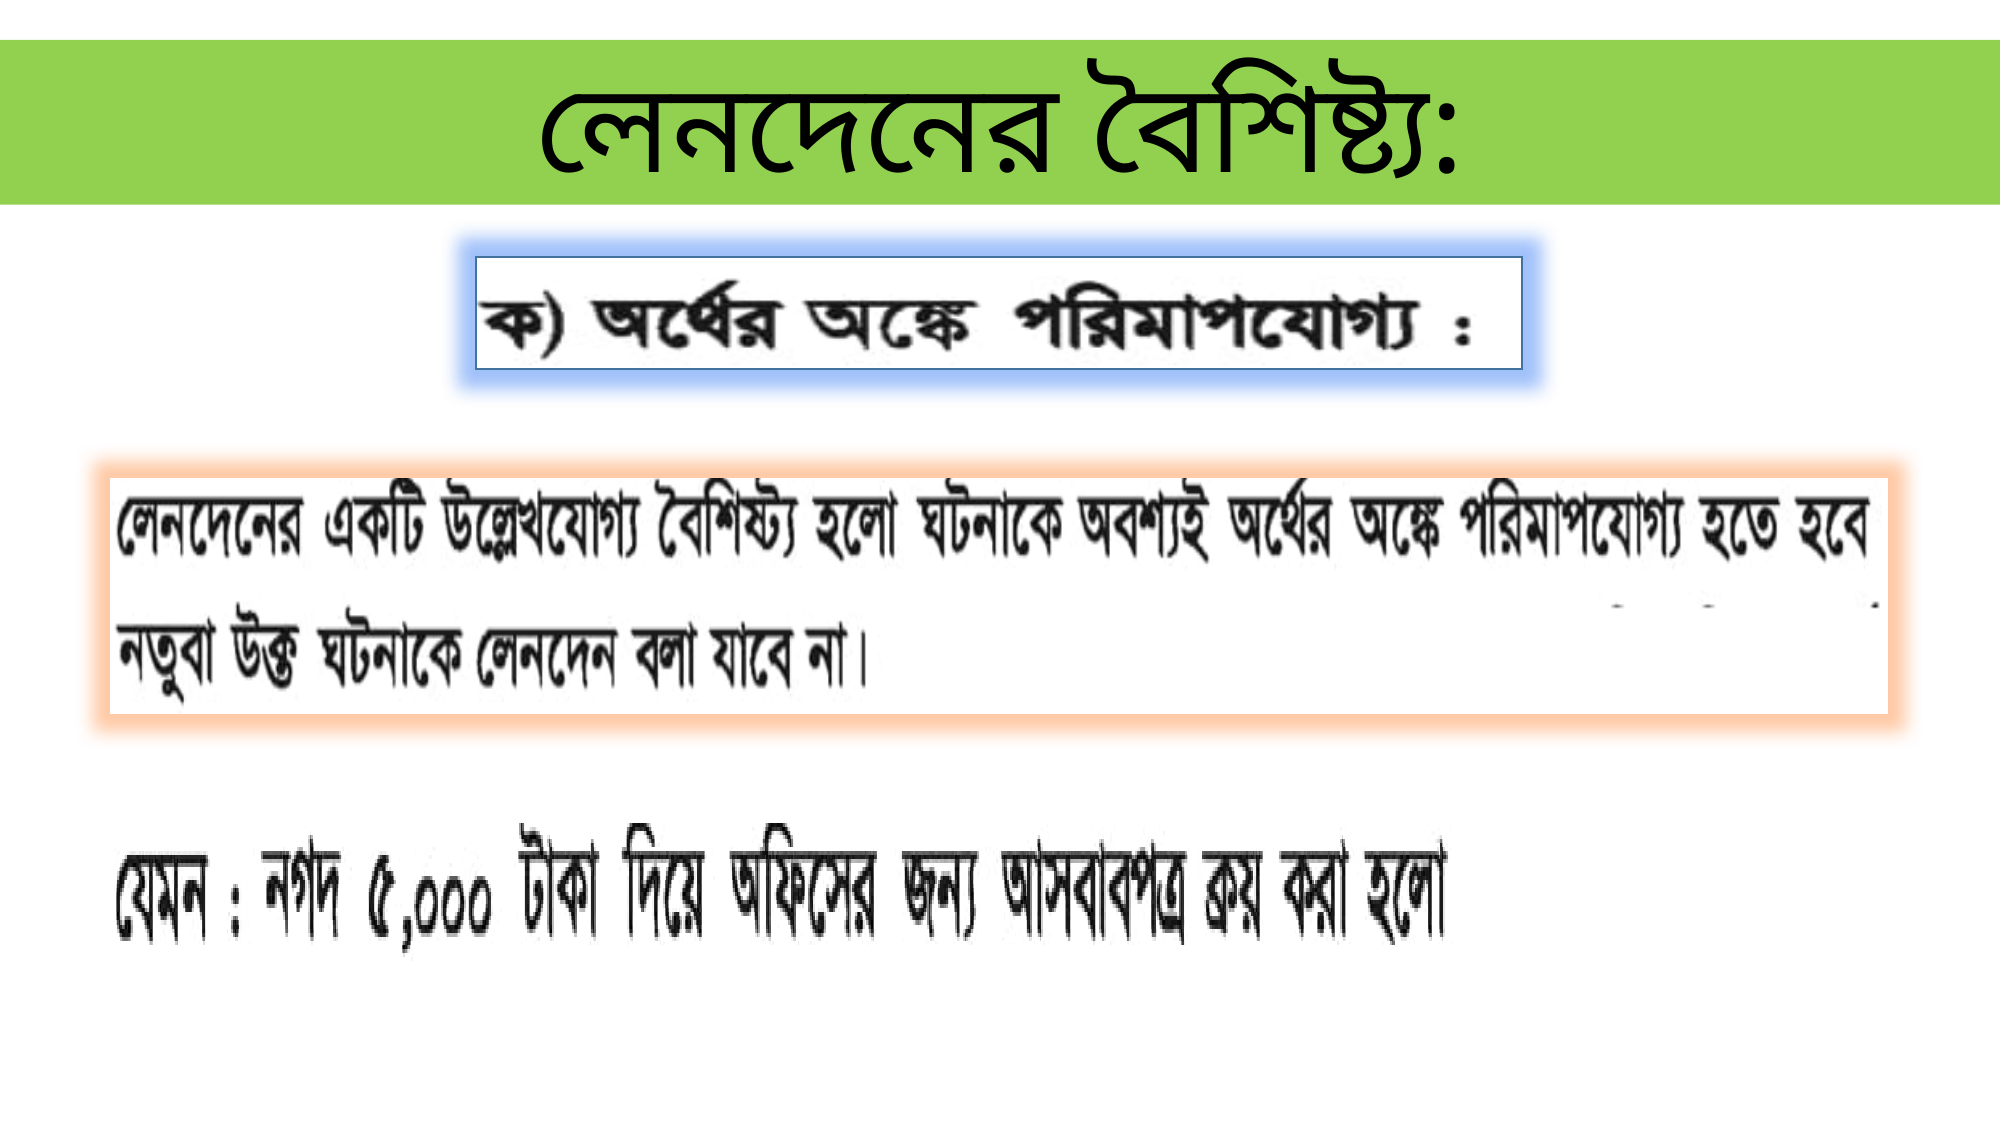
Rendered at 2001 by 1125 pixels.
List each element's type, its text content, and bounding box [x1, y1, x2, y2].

text_box লেনদেনের বৈশিষ্ট্য: [0, 39, 2000, 205]
picture [477, 257, 1521, 368]
picture [110, 823, 1461, 974]
picture [110, 478, 1888, 714]
